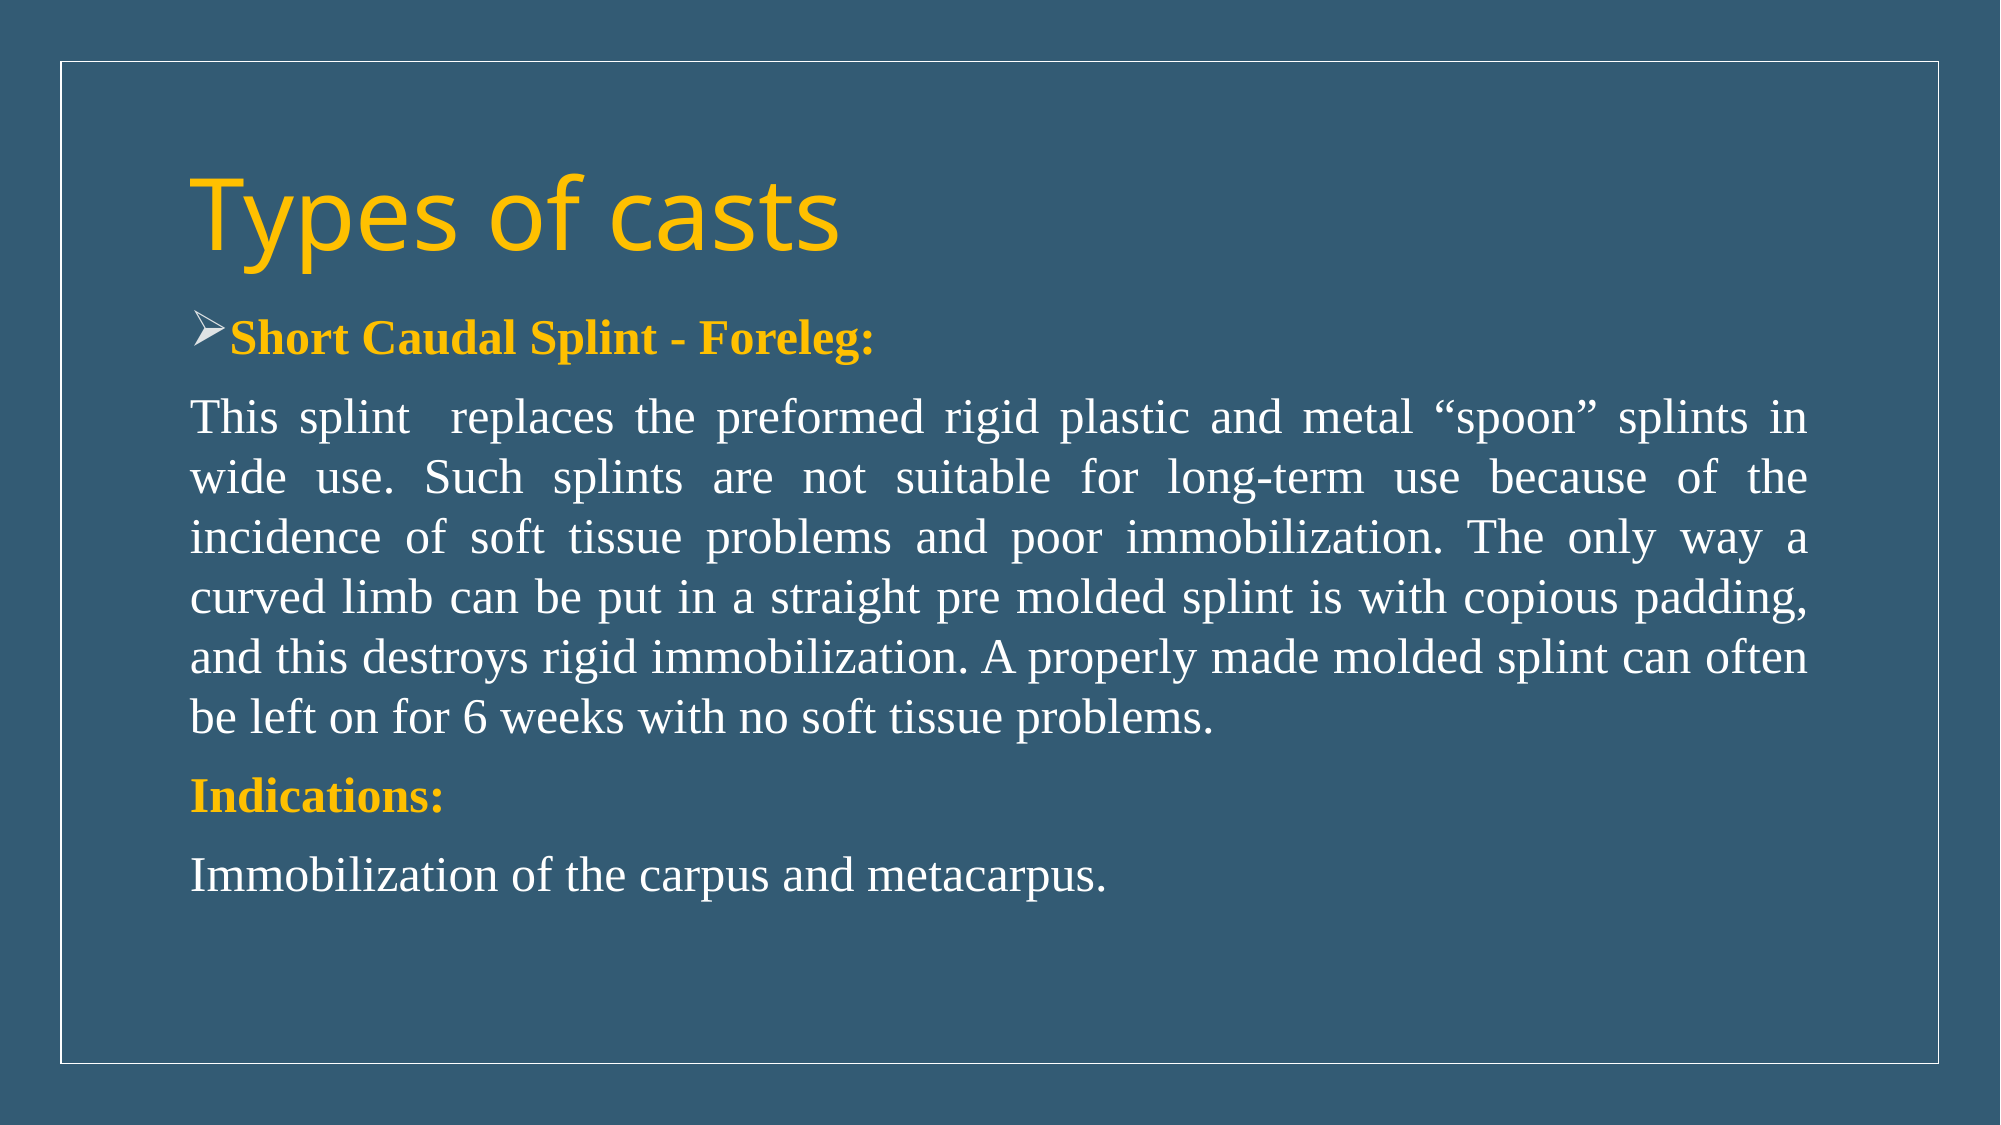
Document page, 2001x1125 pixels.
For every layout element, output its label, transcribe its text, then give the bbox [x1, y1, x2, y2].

list Short Caudal Splint - Foreleg: This splint replaces the preformed rigid plastic and metal “spoon” splints in wide use. Such splints are not suitable for long-term use because of the incidence of soft tissue problems and poor immobilization. The only way a curved limb can be put in a straight pre molded splint is with copious padding, and this destroys rigid immobilization. A properly made molded splint can often be left on for 6 weeks with no soft tissue problems. Indications: Immobilization of the carpus and metacarpus. [174, 297, 1825, 990]
title Types of casts [174, 105, 1825, 297]
